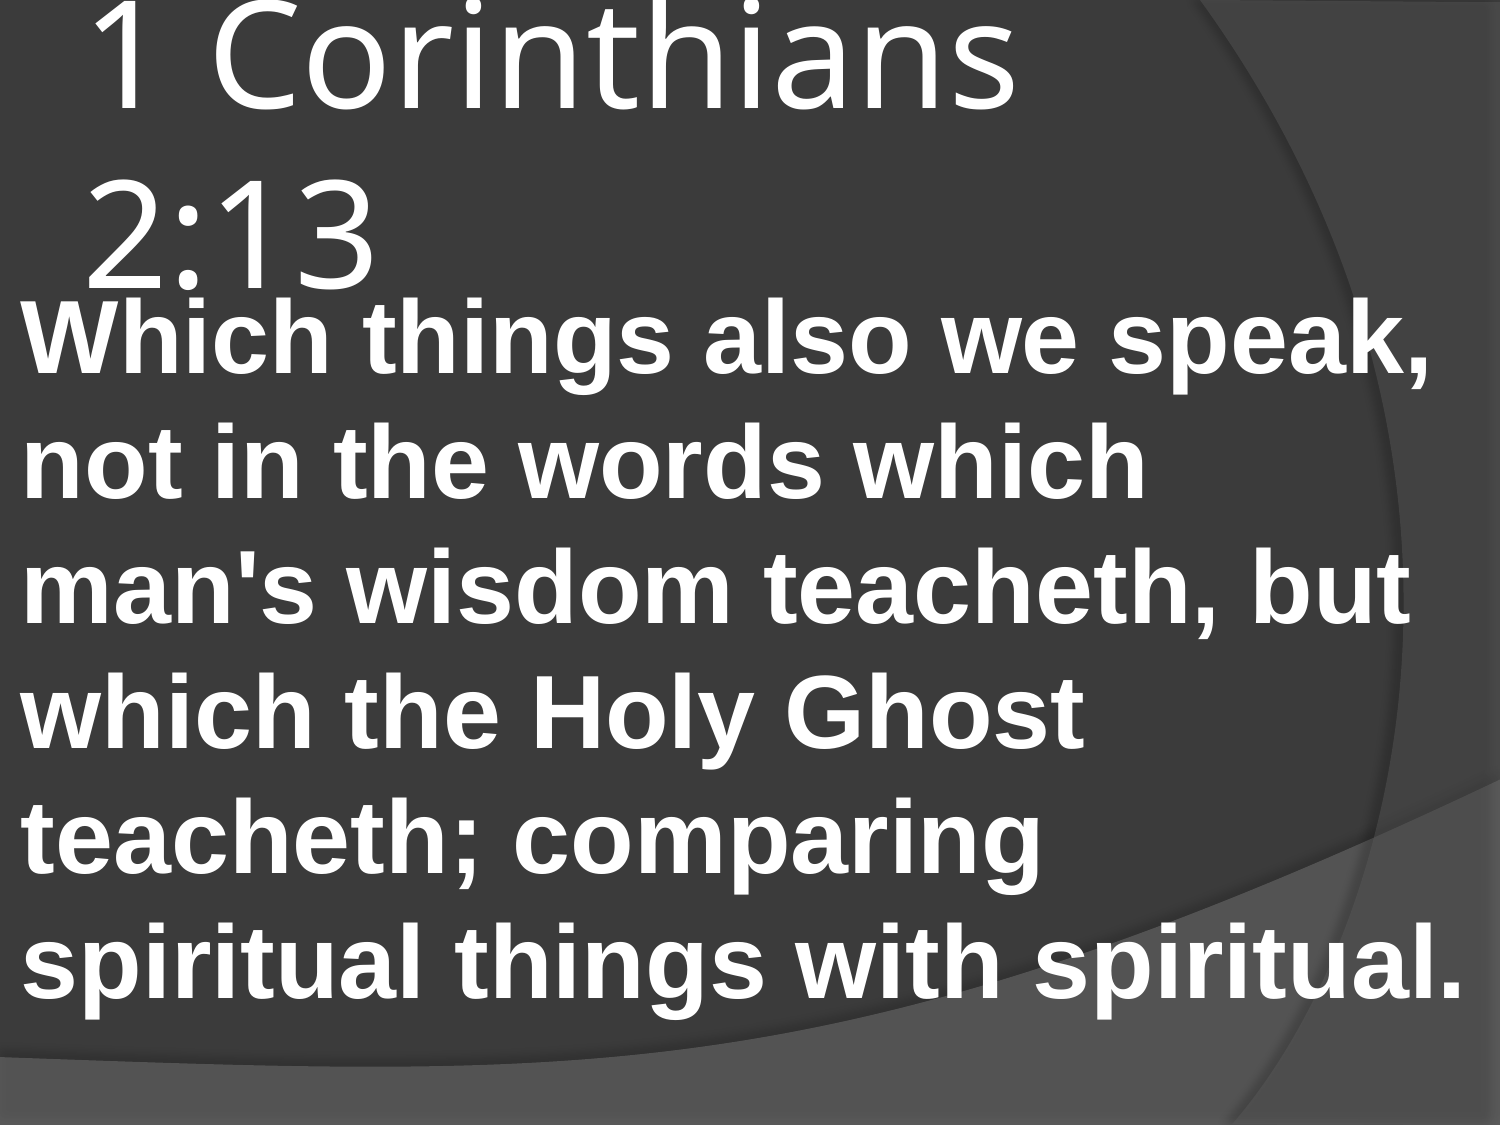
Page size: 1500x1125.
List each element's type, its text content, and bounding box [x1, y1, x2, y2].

title 1 Corinthians 2:13 [75, 45, 1363, 233]
list Which things also we speak, not in the words which man's wisdom teacheth, but which the Holy Ghost teacheth; comparing spiritual things with spiritual. [0, 262, 1488, 1125]
